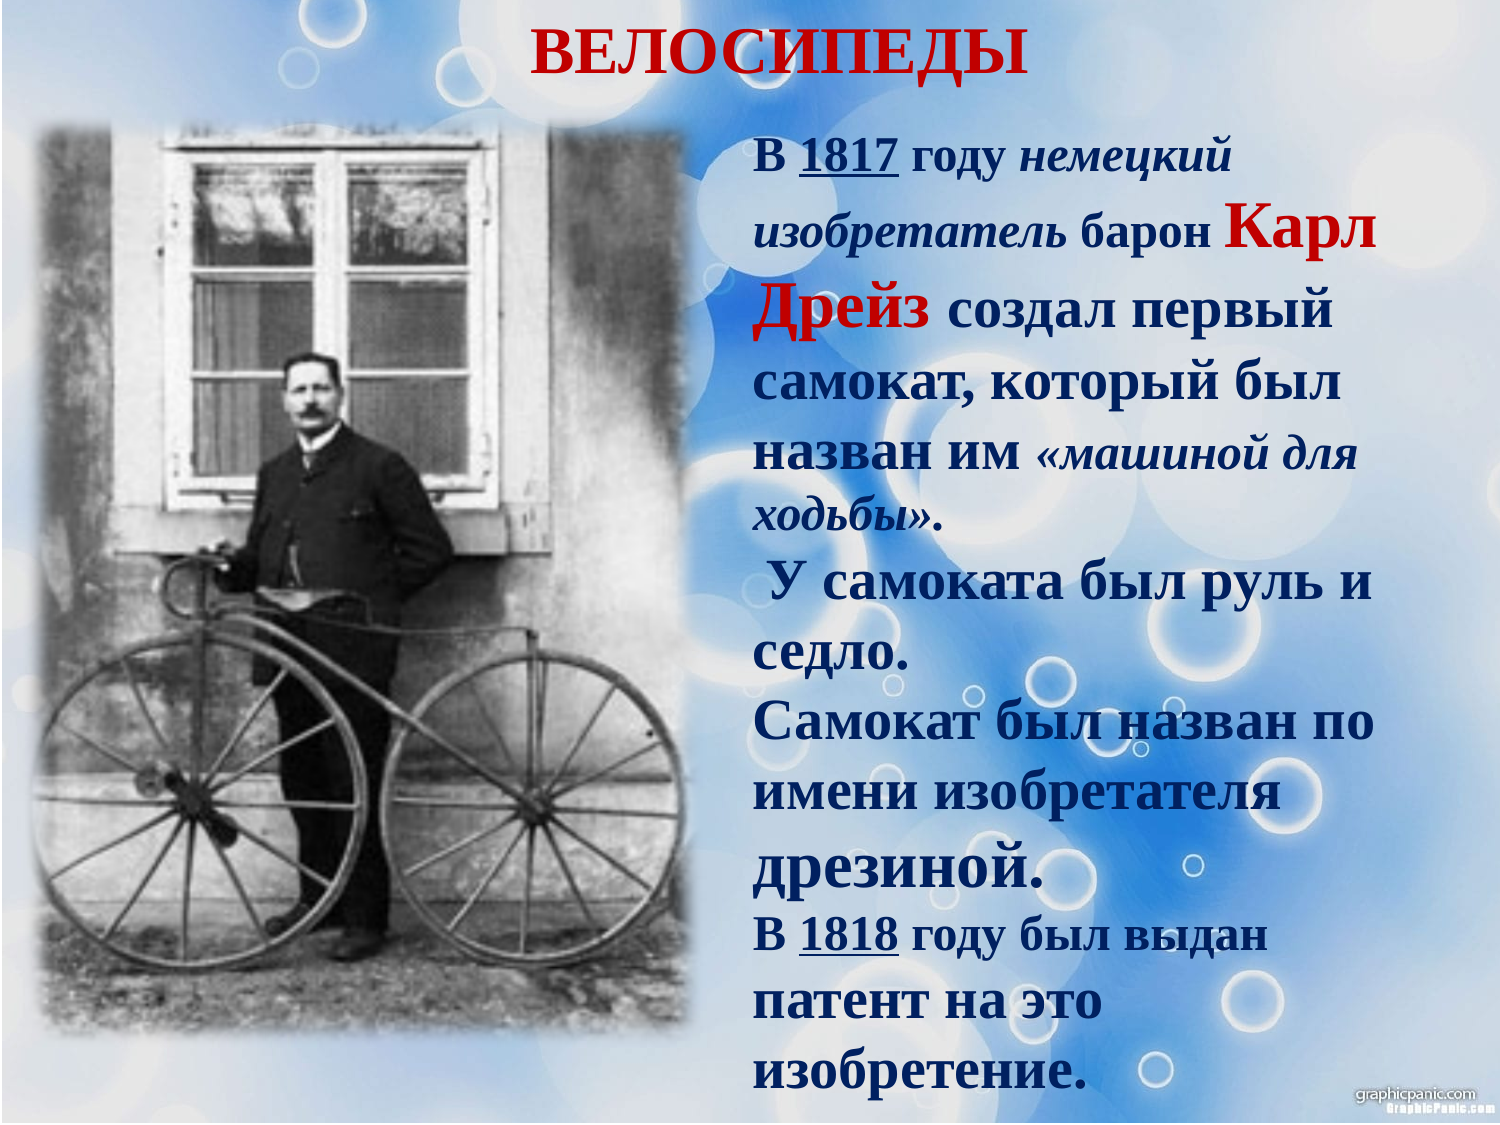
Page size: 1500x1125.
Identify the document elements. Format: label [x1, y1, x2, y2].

list [2, 0, 1500, 1124]
picture [23, 113, 703, 1047]
